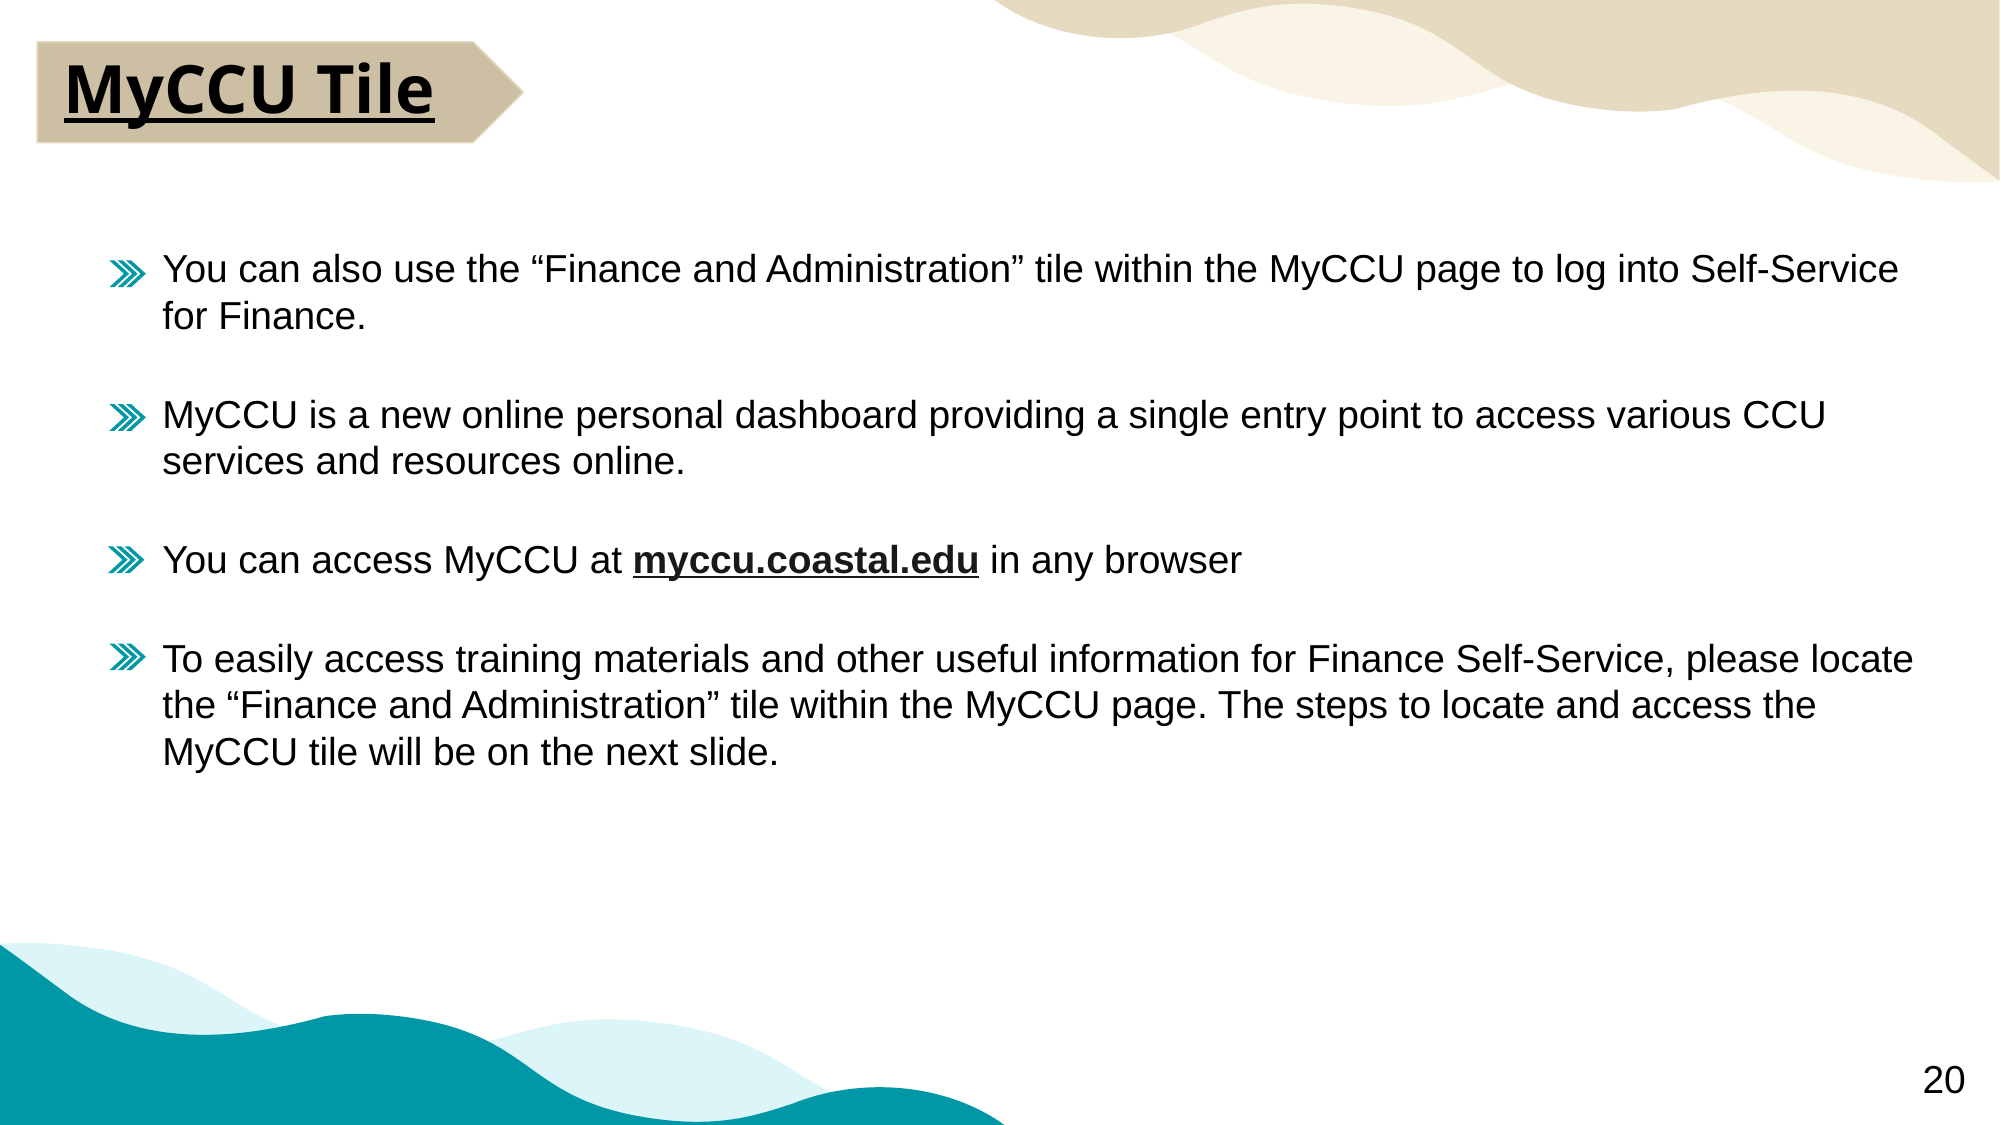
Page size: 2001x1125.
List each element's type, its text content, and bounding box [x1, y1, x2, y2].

text_box MyCCU Tile [48, 38, 1263, 134]
text_box 20 [1884, 1047, 1981, 1109]
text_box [107, 236, 1934, 784]
text_box [37, 41, 482, 143]
